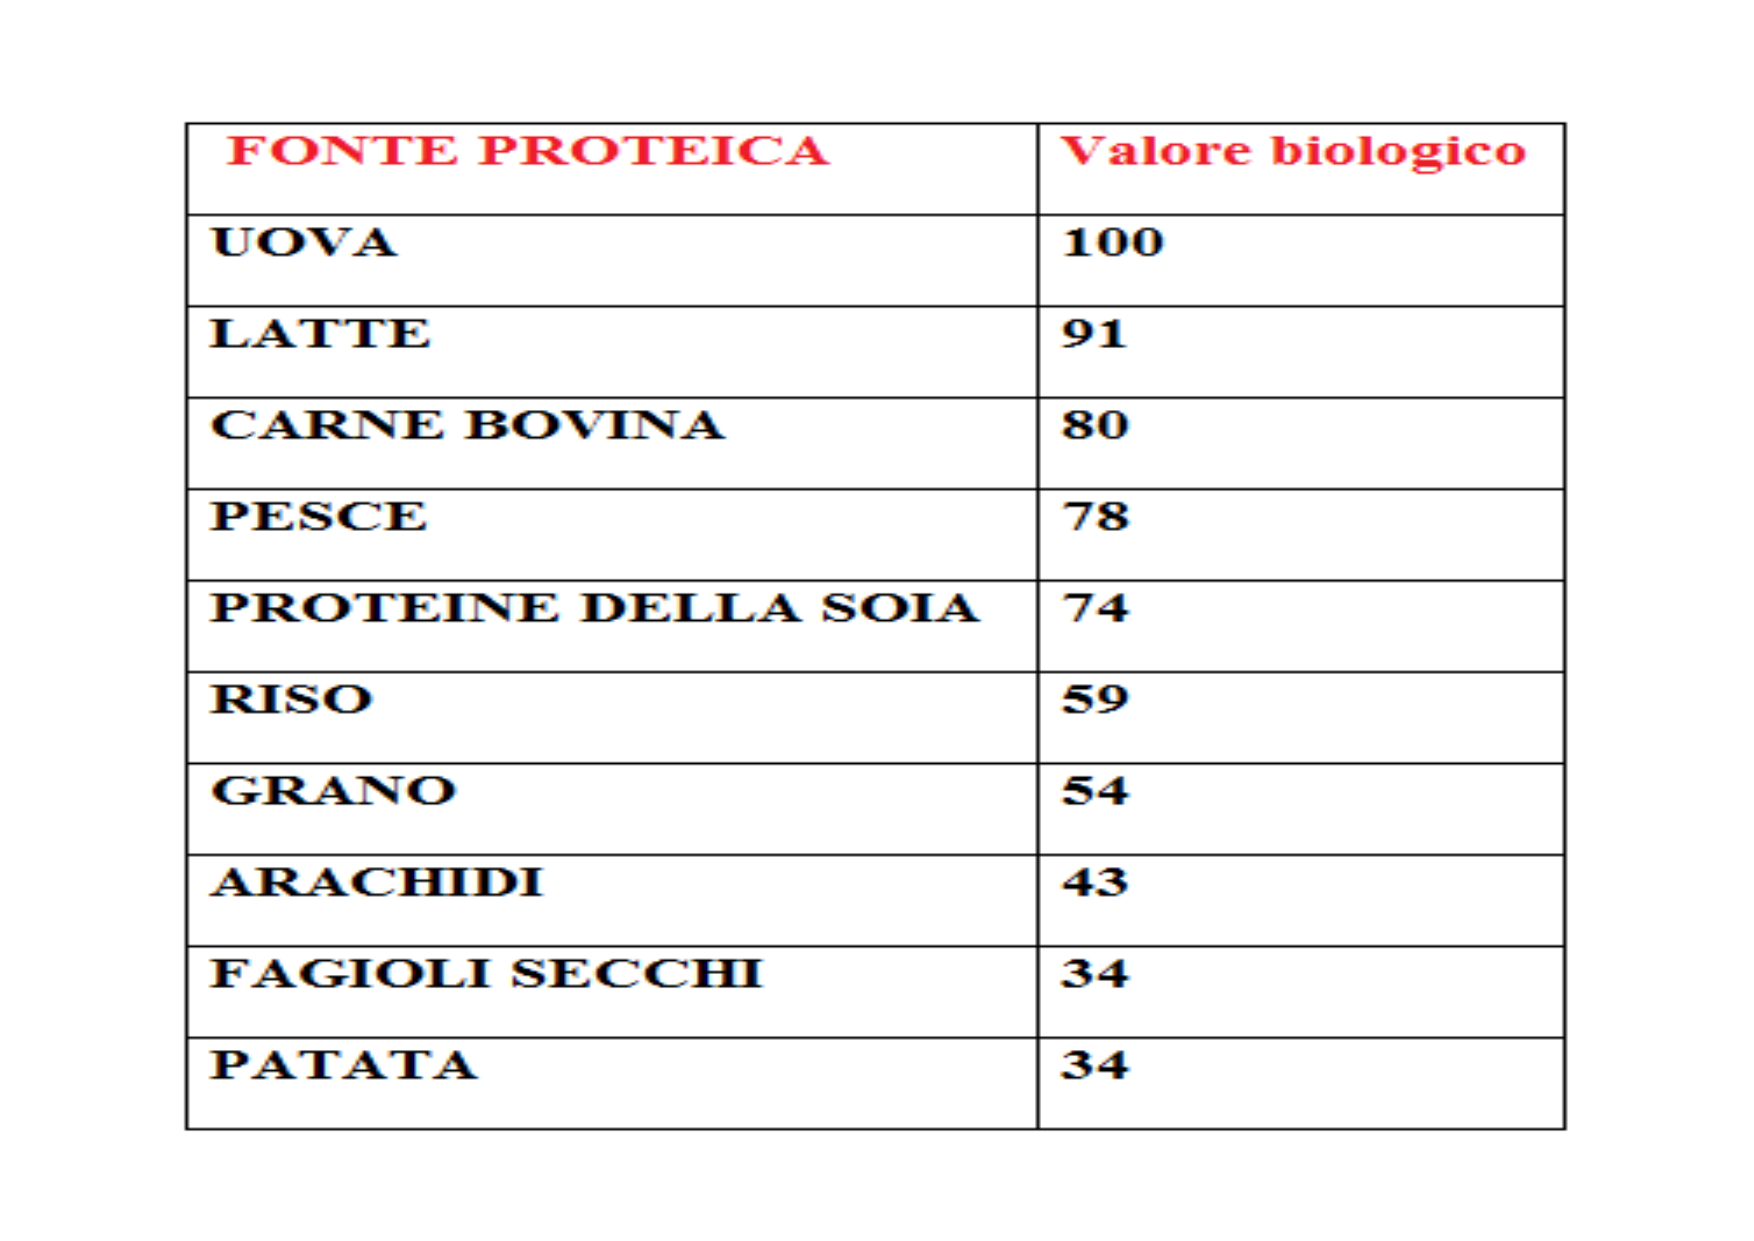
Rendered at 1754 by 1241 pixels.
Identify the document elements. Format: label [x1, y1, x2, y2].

list [99, 55, 1655, 1185]
